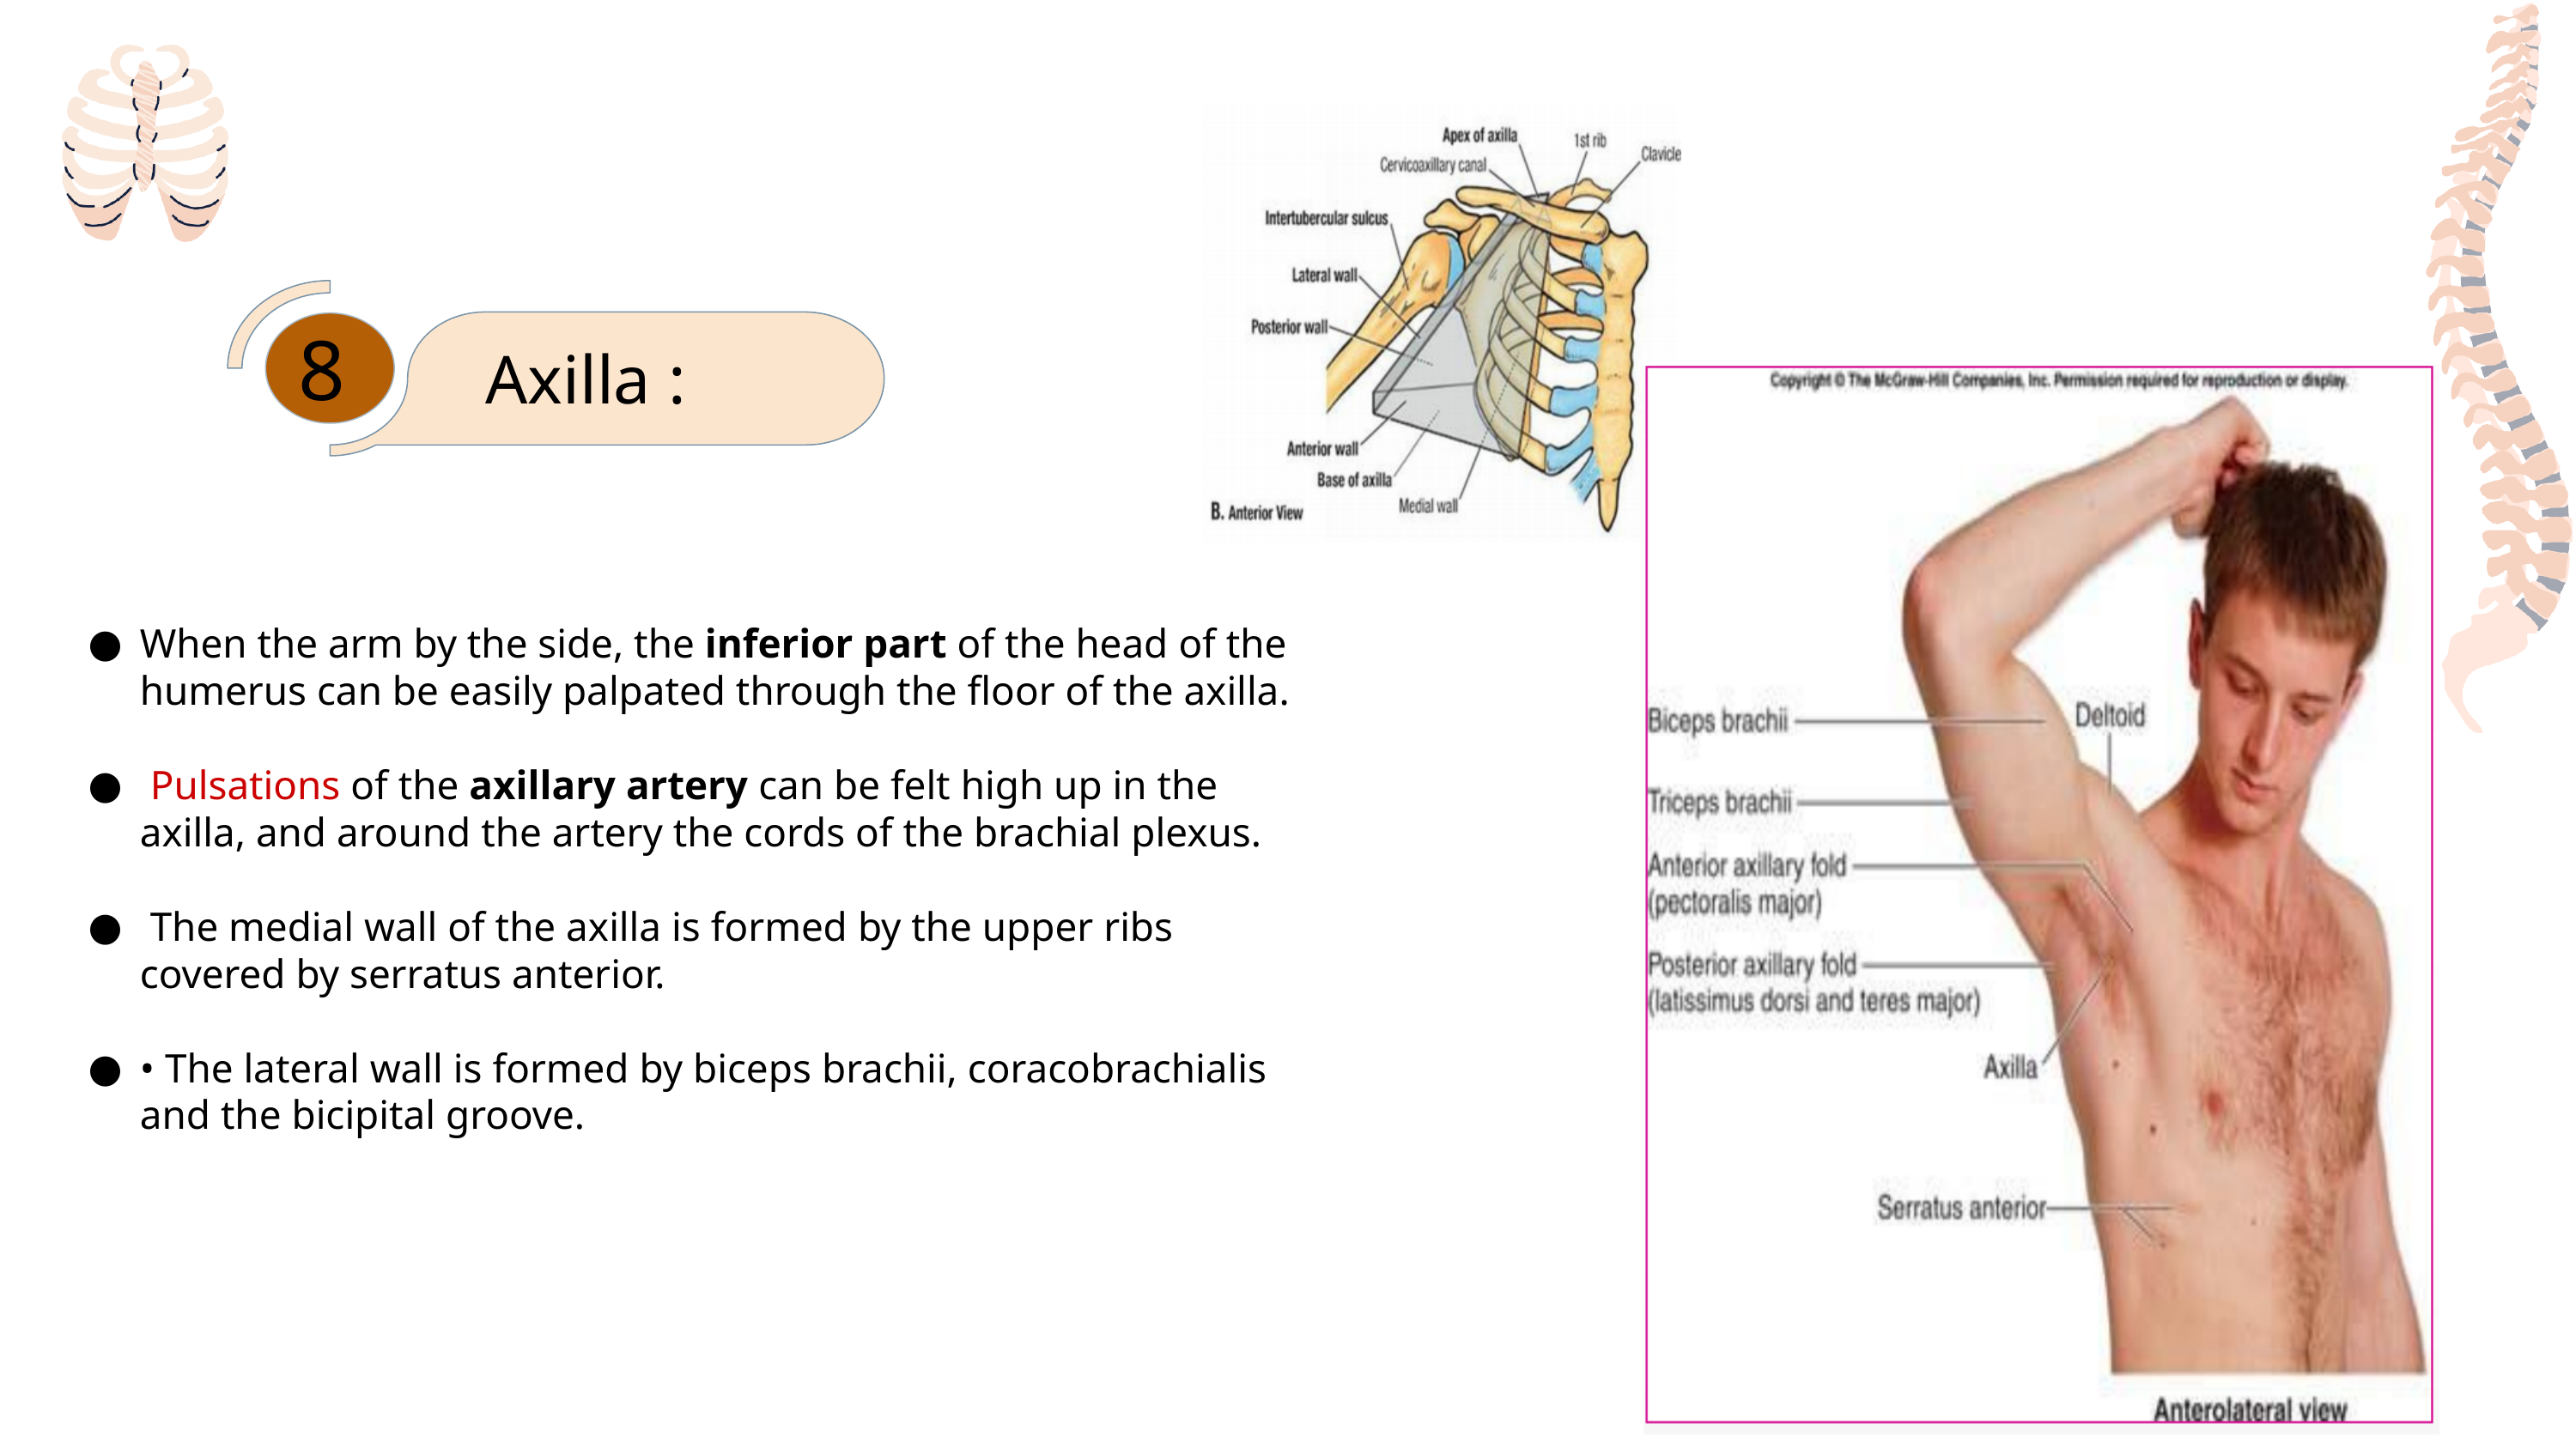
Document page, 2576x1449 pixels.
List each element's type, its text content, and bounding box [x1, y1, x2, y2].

picture [1198, 3, 2573, 1434]
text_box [227, 280, 885, 457]
picture [62, 44, 228, 242]
text_box When the arm by the side, the inferior part of the head of the humerus can be easily palpated through the floor of the axilla. Pulsations of the axillary artery can be felt high up in the axilla, and around the artery the cords of the brachial plexus. The medial wall of the axilla is formed by the upper ribs covered by serratus anterior. • The lateral wall is formed by biceps brachii, coracobrachialis and the bicipital groove. [62, 605, 1334, 1151]
